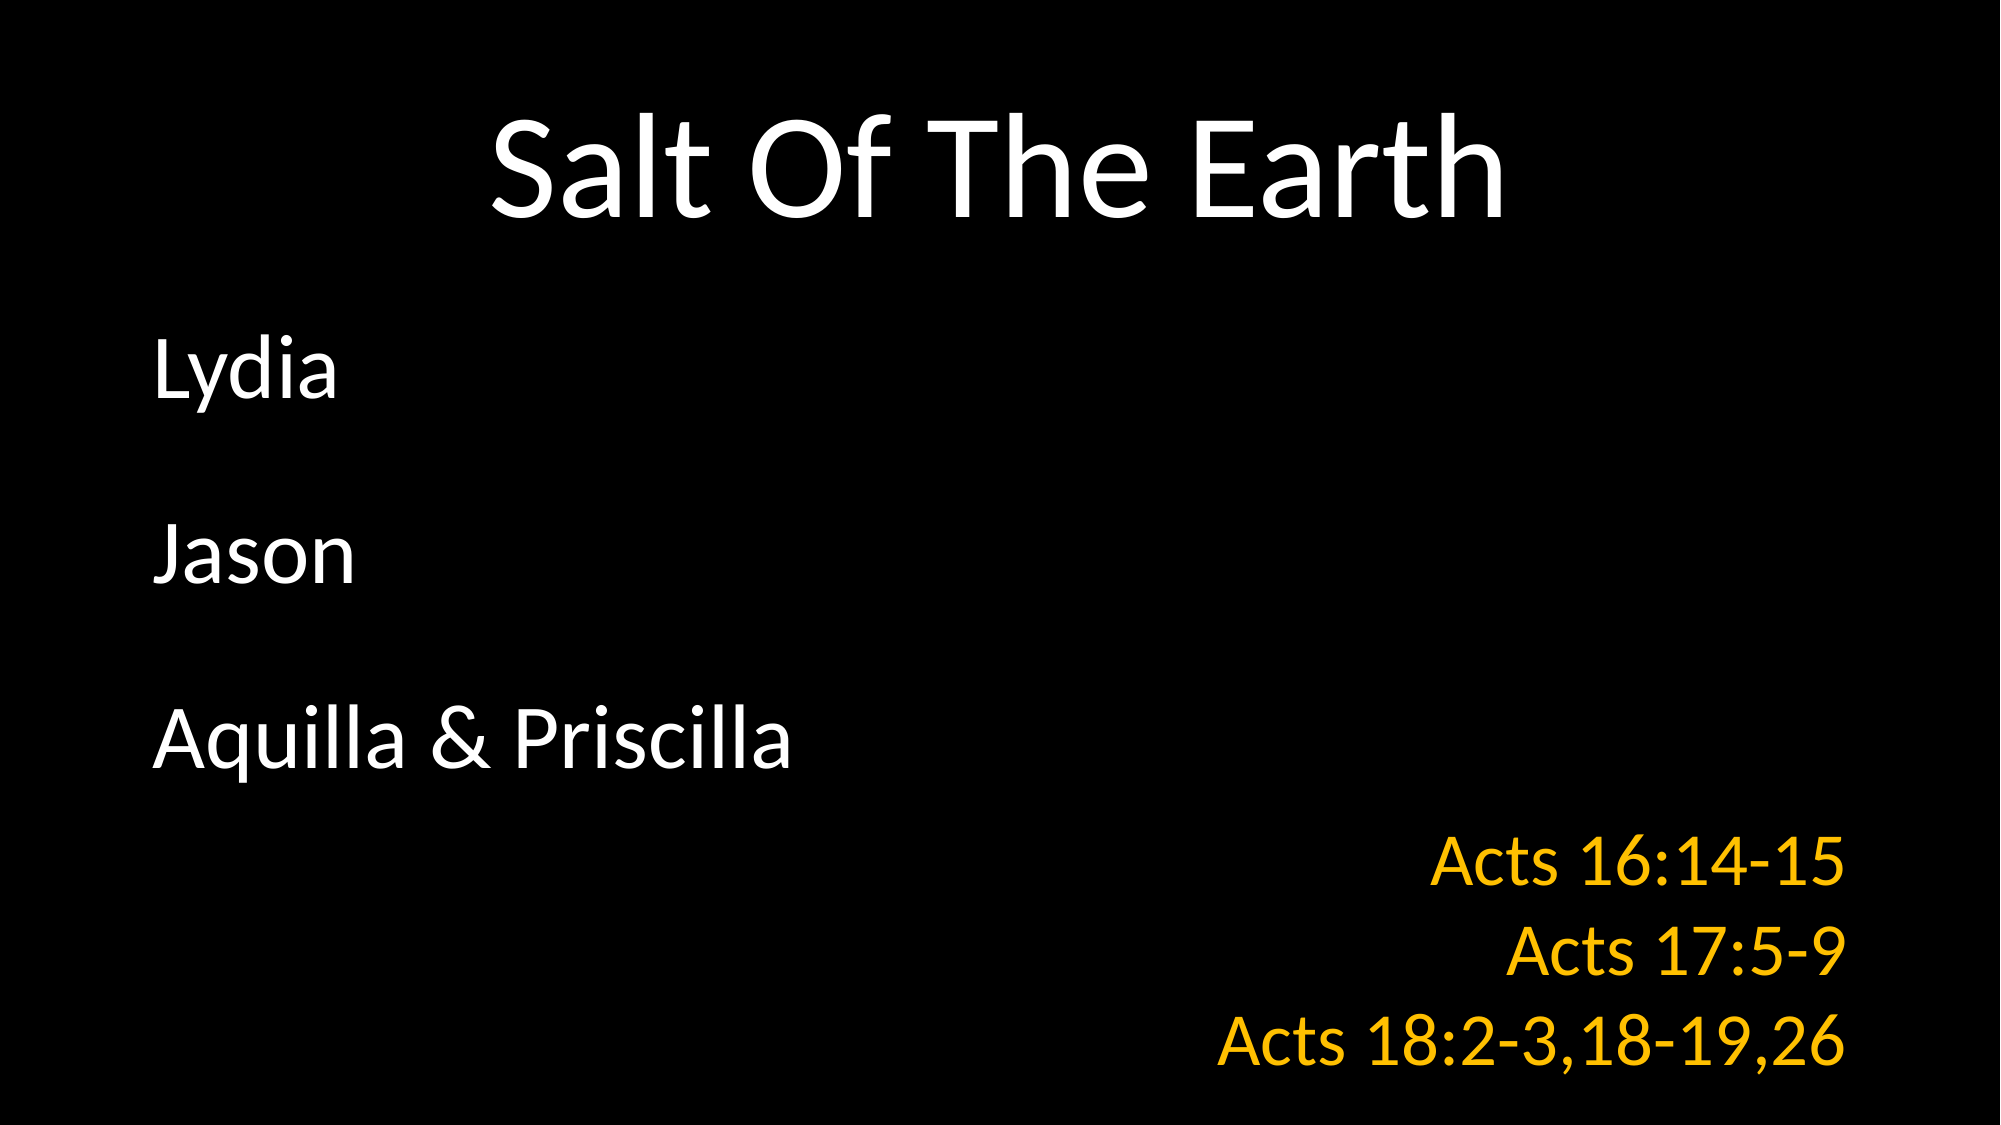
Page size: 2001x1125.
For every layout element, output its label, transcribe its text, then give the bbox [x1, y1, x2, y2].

title Salt Of The Earth [137, 59, 1863, 278]
list Lydia Jason Aquilla & Priscilla [137, 299, 988, 1088]
list Acts 16:14-15 Acts 17:5-9 Acts 18:2-3,18-19,26 [1012, 373, 1863, 1088]
